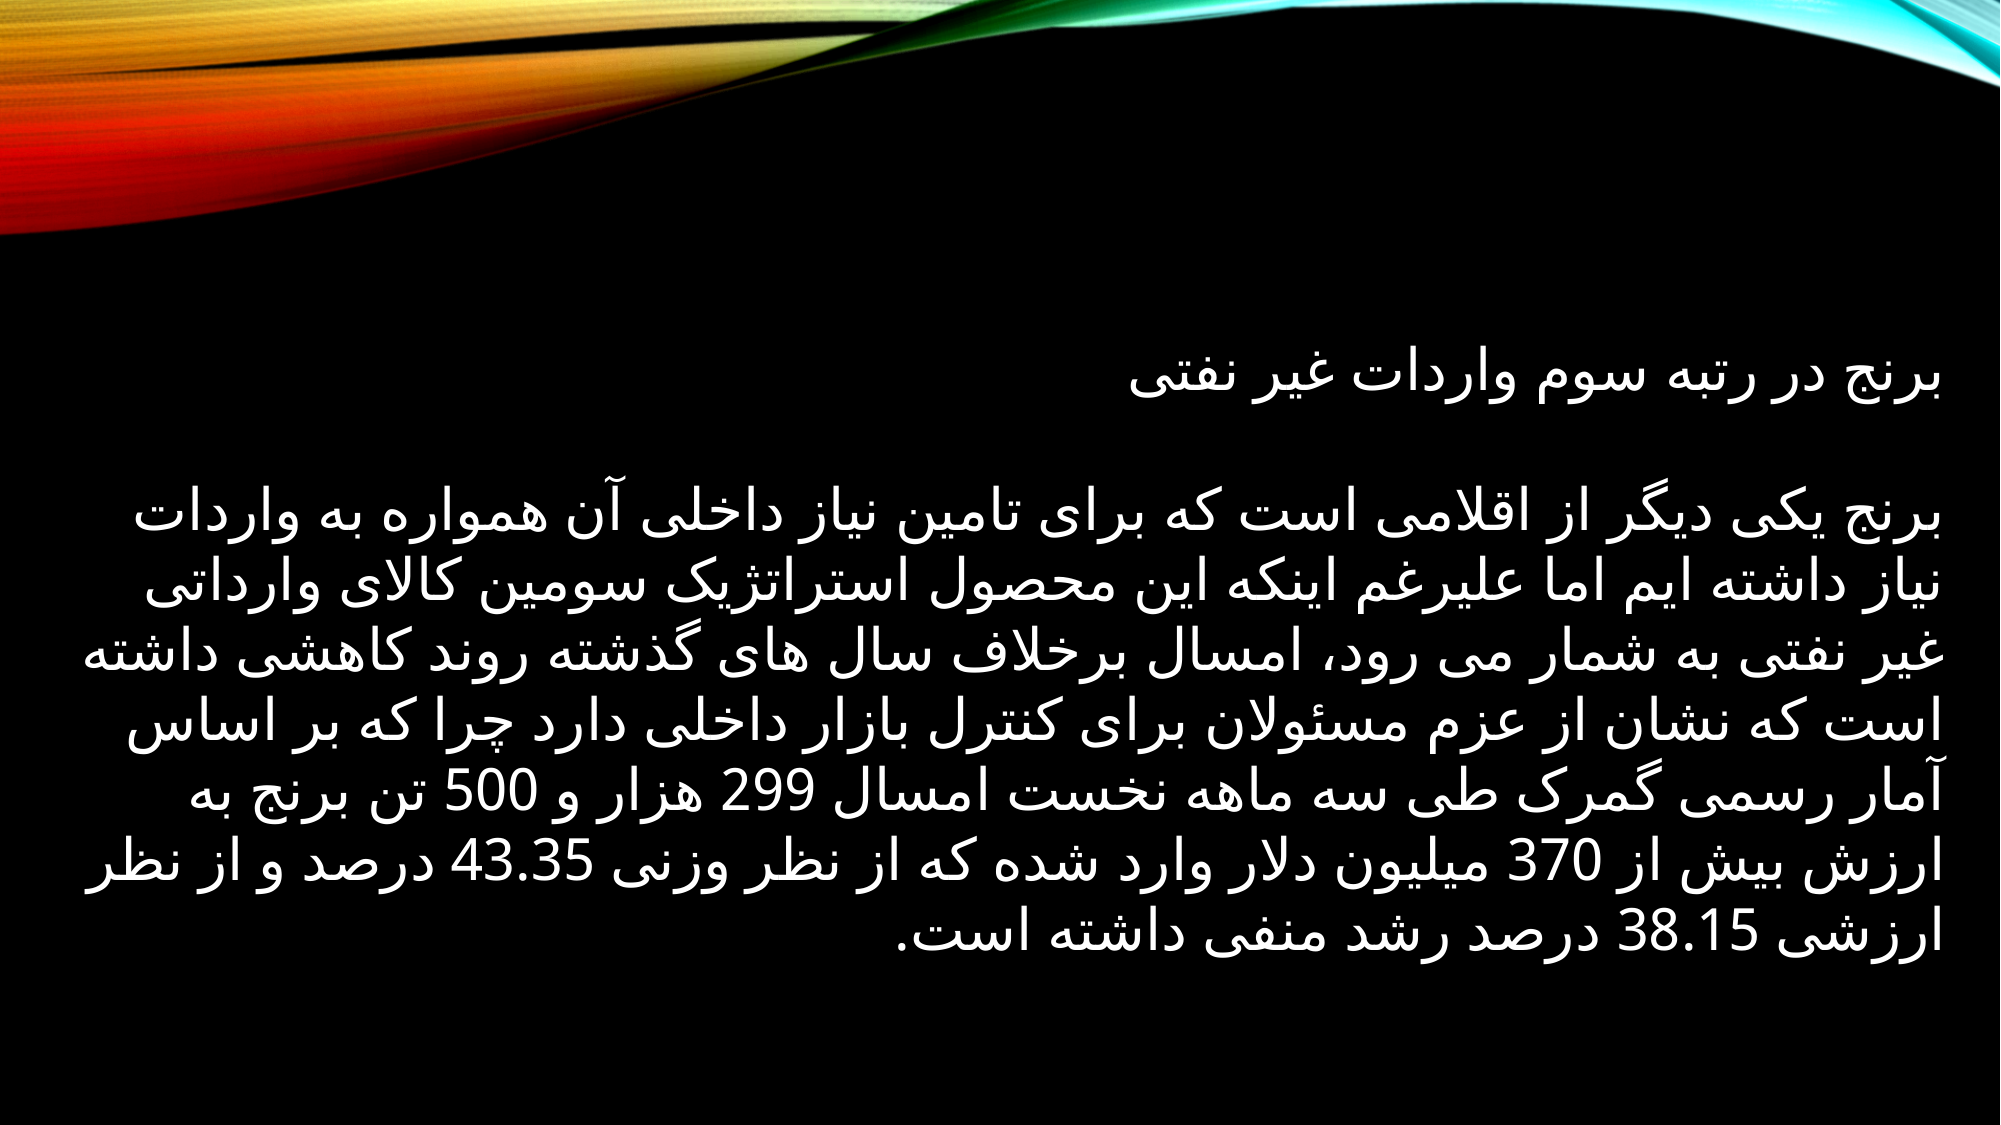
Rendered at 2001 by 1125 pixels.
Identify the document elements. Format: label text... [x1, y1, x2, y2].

text_box برنج در رتبه سوم واردات غیر نفتی برنج یکی دیگر از اقلامی است که برای تامین نیاز داخلی آن همواره به واردات نیاز داشته ایم اما علیرغم اینکه این محصول استراتژیک سومین کالای وارداتی غیر نفتی به شمار می رود، امسال برخلاف سال های گذشته روند کاهشی داشته است که نشان از عزم مسئولان برای کنترل بازار داخلی دارد چرا که بر اساس آمار رسمی گمرک طی سه ماهه نخست امسال 299 هزار و 500 تن برنج به ارزش بیش از 370 میلیون دلار وارد شده که از نظر وزنی 43.35 درصد و از نظر ارزشی 38.15 درصد رشد منفی داشته است. [39, 324, 1961, 970]
picture [0, 0, 2000, 237]
